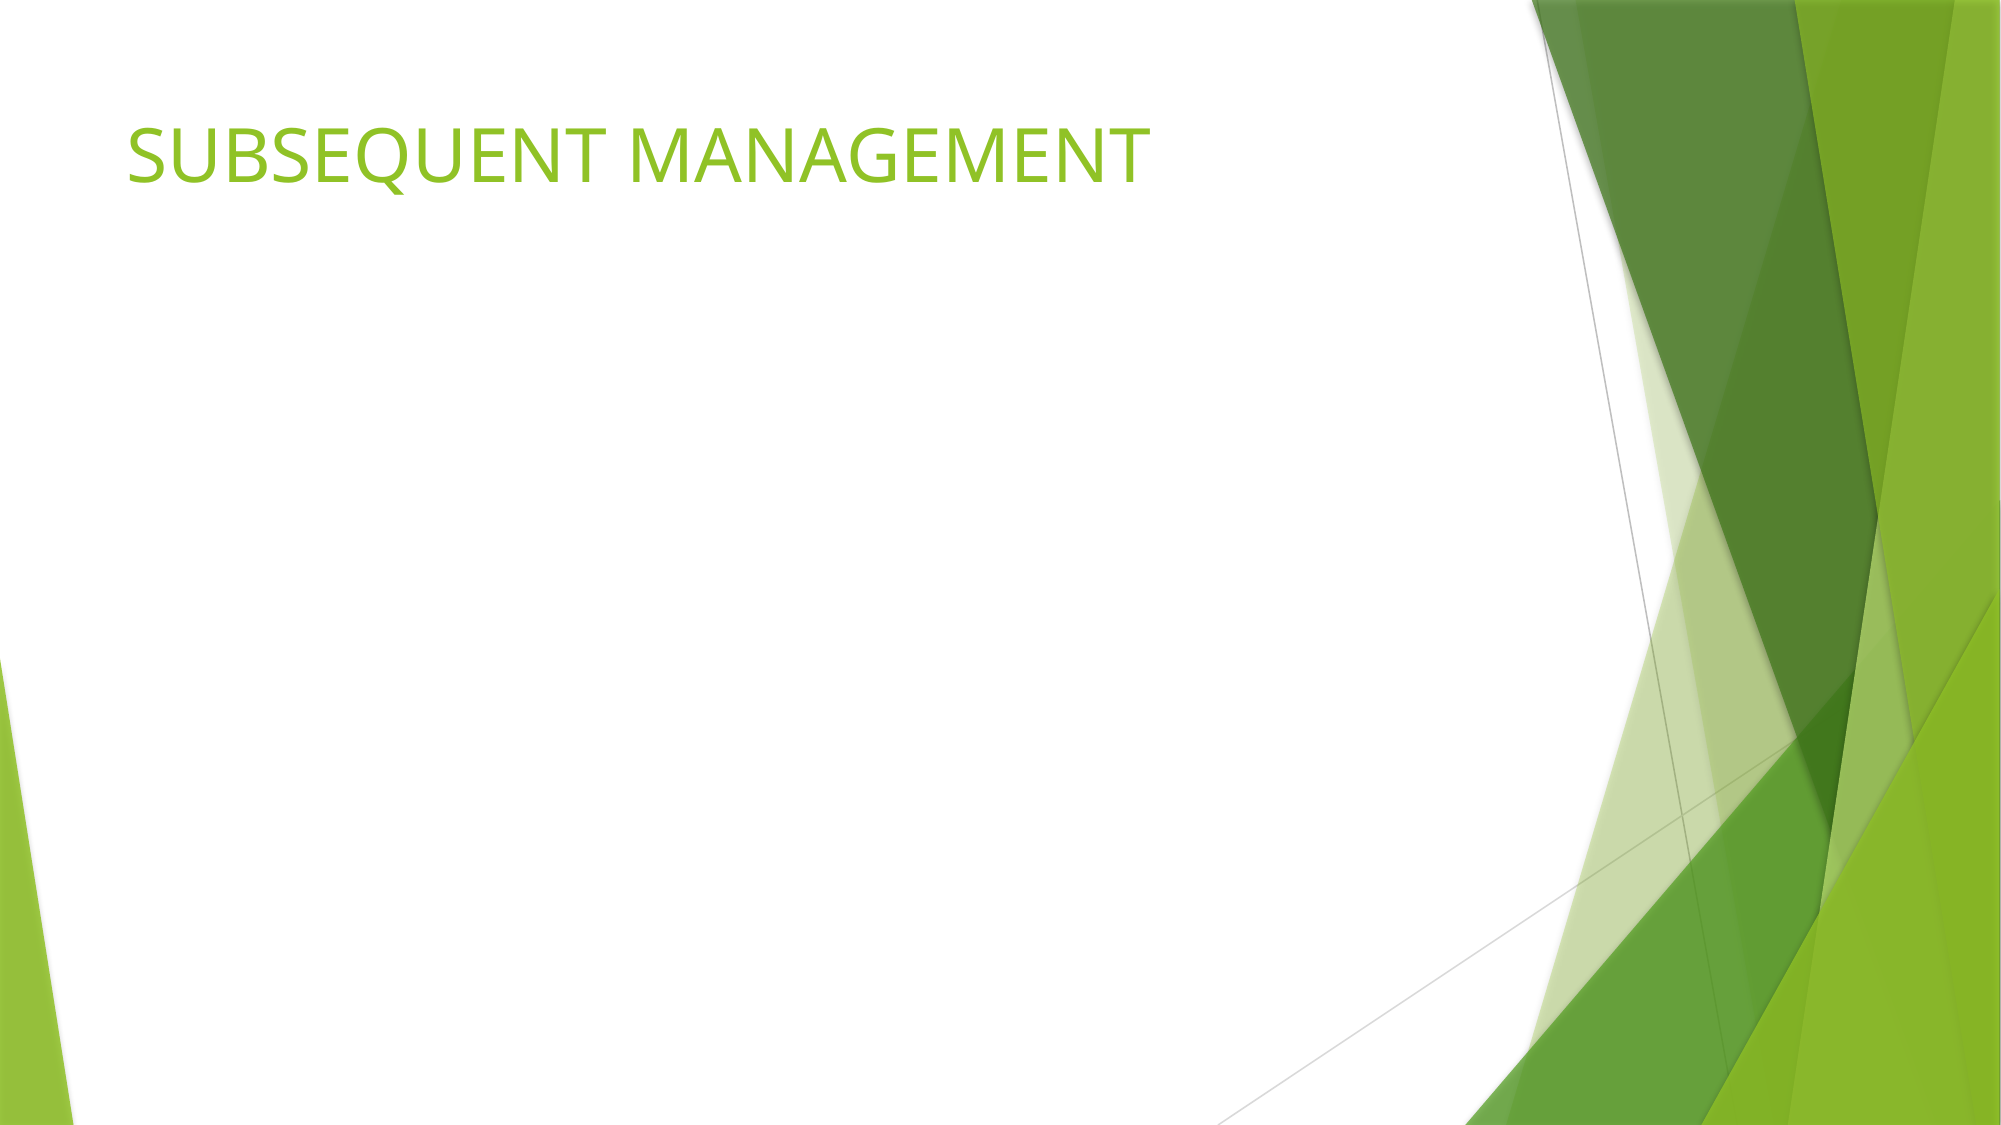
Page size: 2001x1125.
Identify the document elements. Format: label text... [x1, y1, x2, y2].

title SUBSEQUENT MANAGEMENT [111, 99, 1522, 317]
